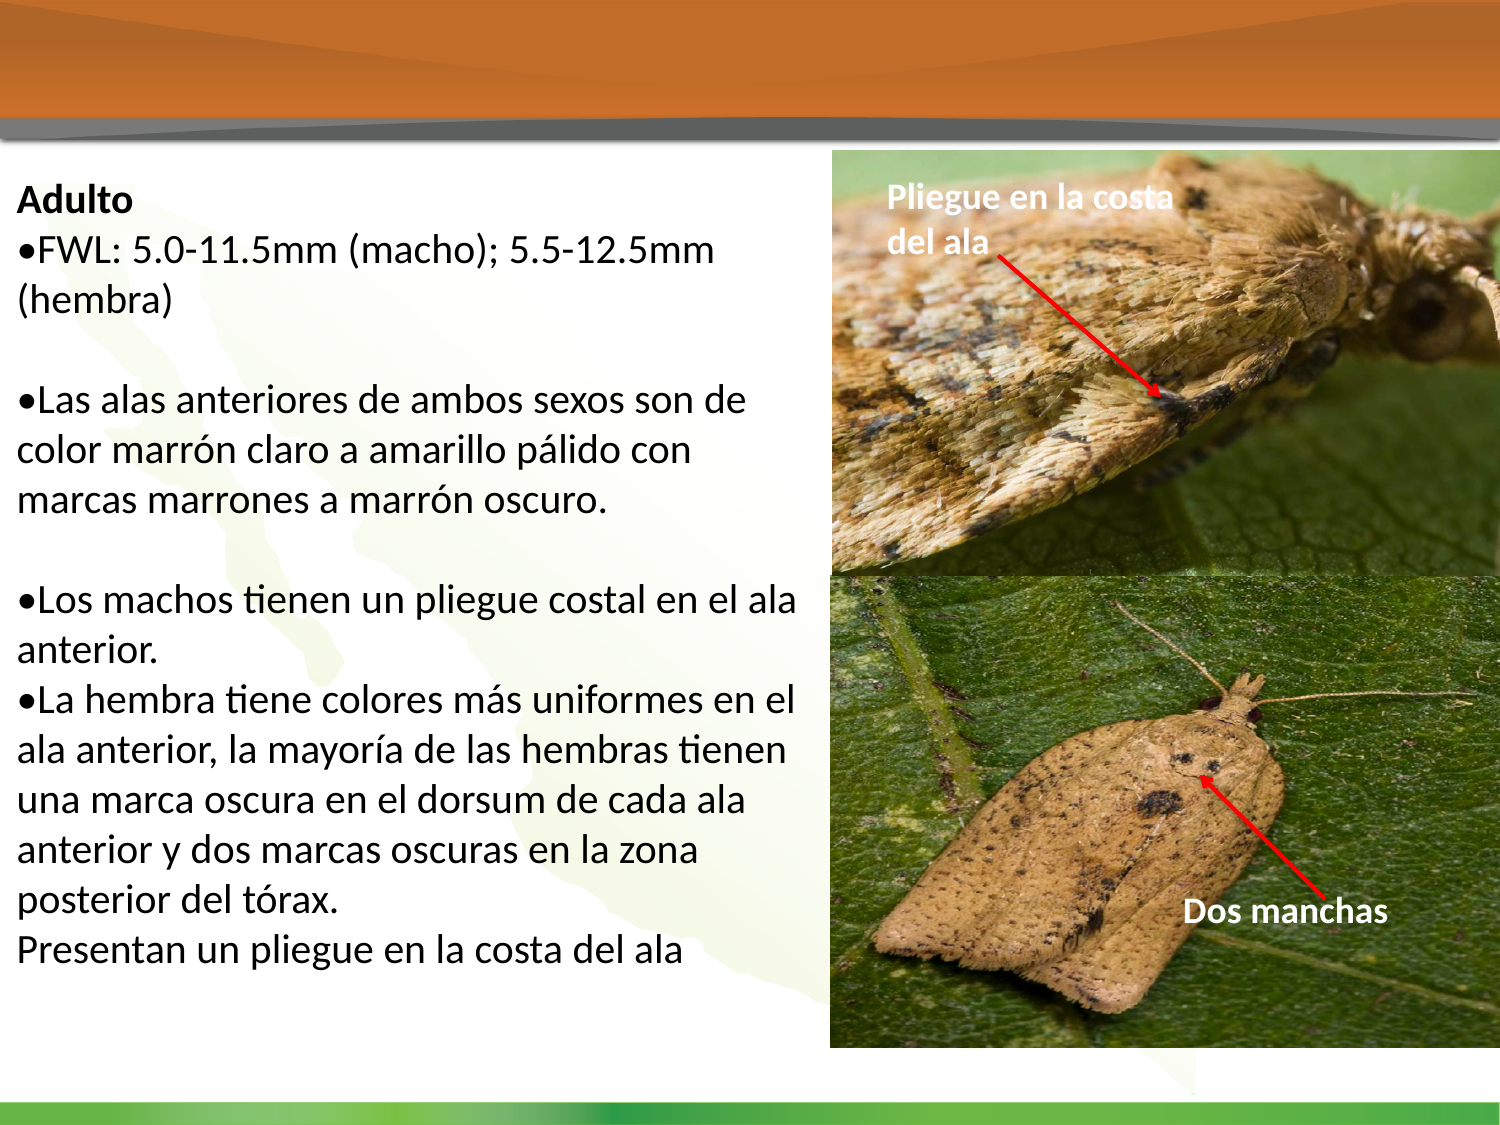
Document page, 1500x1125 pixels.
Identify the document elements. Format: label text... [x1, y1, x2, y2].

text_box Adulto •FWL: 5.0-11.5mm (macho); 5.5-12.5mm (hembra) •Las alas anteriores de ambos sexos son de color marrón claro a amarillo pálido con marcas marrones a marrón oscuro. •Los machos tienen un pliegue costal en el ala anterior. •La hembra tiene colores más uniformes en el ala anterior, la mayoría de las hembras tienen una marca oscura en el dorsum de cada ala anterior y dos marcas oscuras en la zona posterior del tórax. Presentan un pliegue en la costa del ala [1, 164, 827, 980]
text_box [1199, 774, 1326, 900]
picture [0, 0, 1500, 1125]
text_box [997, 255, 1162, 398]
